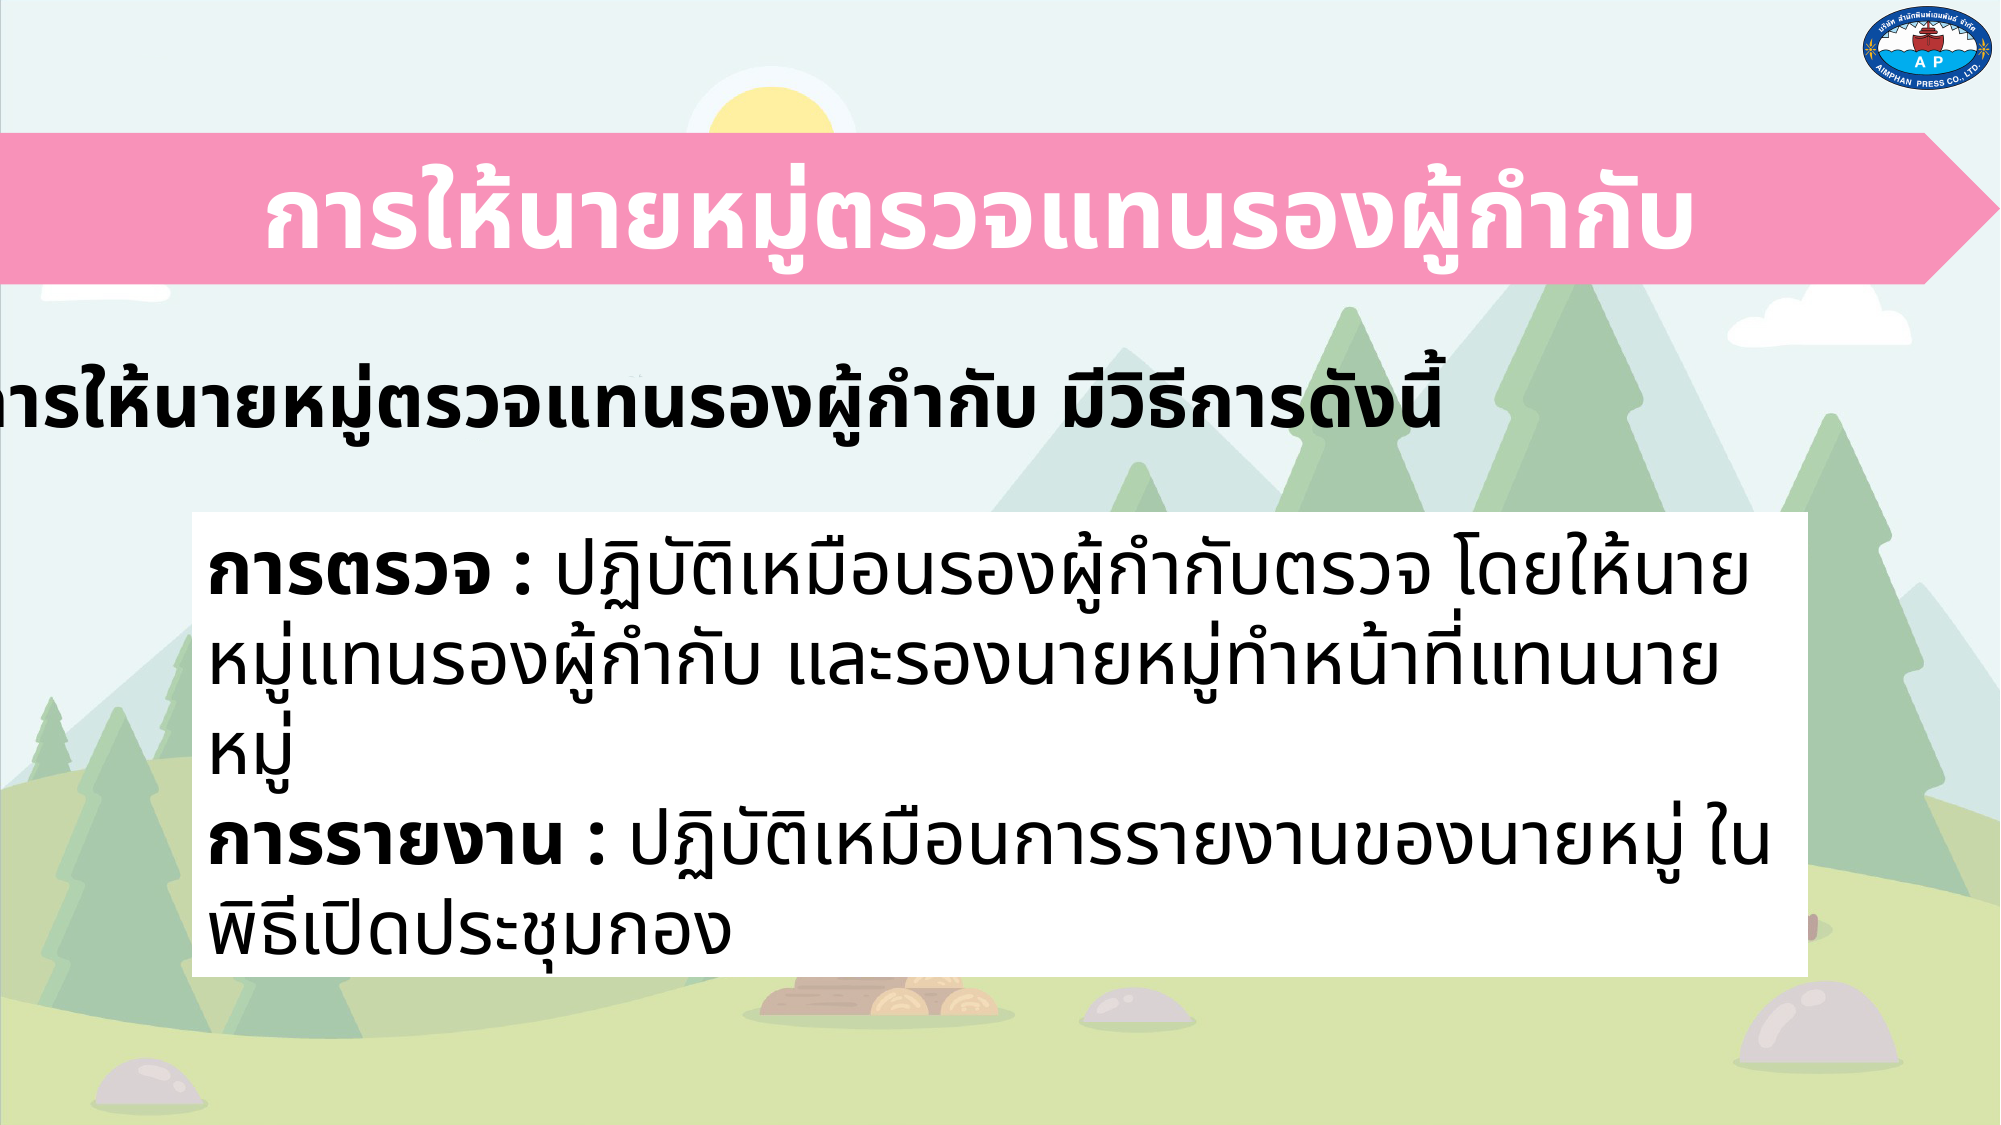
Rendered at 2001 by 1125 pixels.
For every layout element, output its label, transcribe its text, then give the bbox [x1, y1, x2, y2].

picture [1862, 5, 1993, 91]
text_box การให้นายหมู่ตรวจแทนรองผู้กำกับ มีวิธีการดังนี้ [0, 345, 1461, 450]
text_box การให้นายหมู่ตรวจแทนรองผู้กำกับ [0, 131, 2000, 286]
text_box การตรวจ : ปฏิบัติเหมือนรองผู้กำกับตรวจ โดยให้นายหมู่แทนรองผู้กำกับ และรองนายหมู่ทำหน้าที่แทนนายหมู่ การรายงาน : ปฏิบัติเหมือนการรายงานของนายหมู่ ในพิธีเปิดประชุมกอง [192, 512, 1808, 977]
